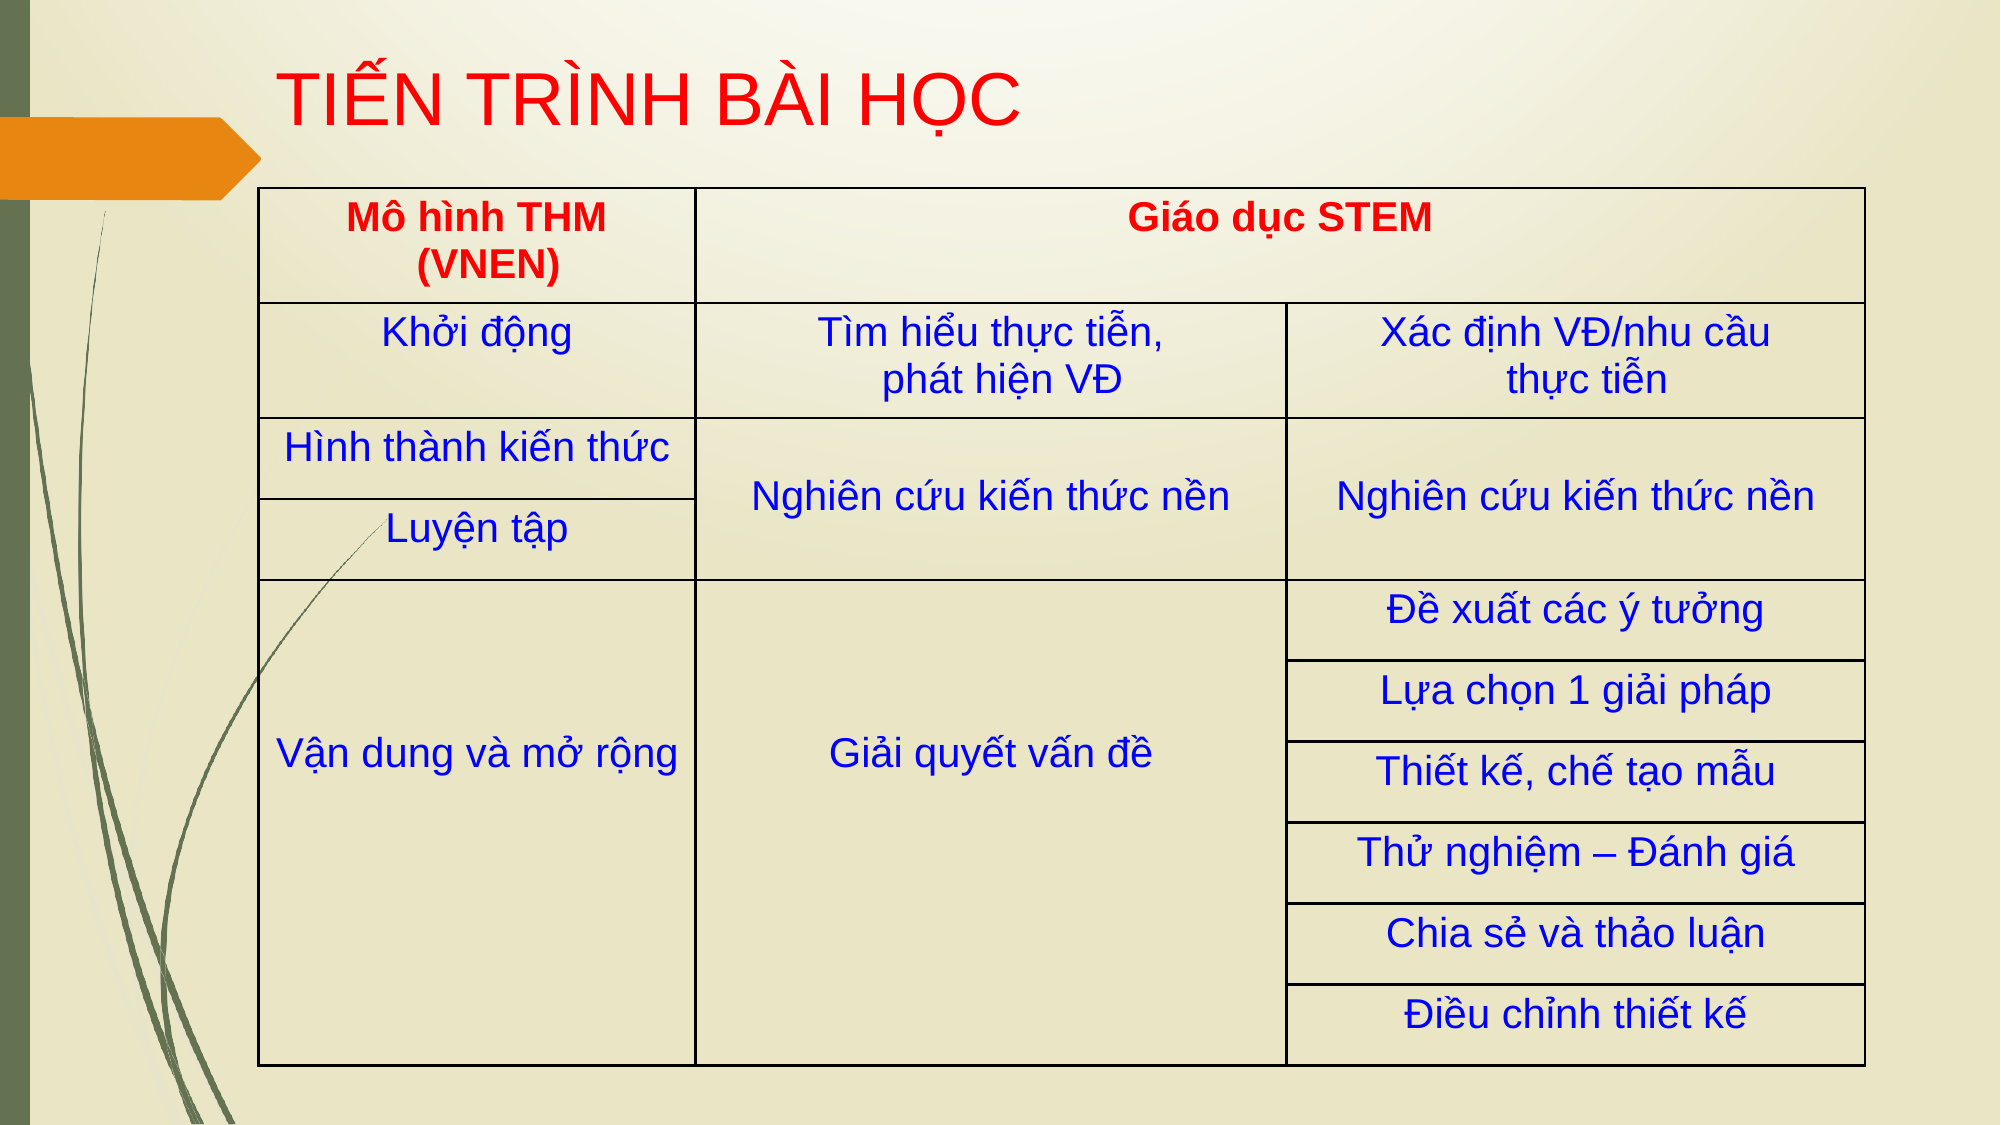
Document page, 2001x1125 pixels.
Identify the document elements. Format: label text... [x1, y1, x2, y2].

table_header Mô hình THM (VNEN) [260, 189, 694, 302]
table_cell Thử nghiệm – Đánh giá [1288, 824, 1864, 902]
table_cell Nghiên cứu kiến thức nền [697, 419, 1285, 579]
table_cell Tìm hiểu thực tiễn, phát hiện VĐ [697, 304, 1285, 417]
table_cell Chia sẻ và thảo luận [1288, 905, 1864, 983]
table_cell Lựa chọn 1 giải pháp [1288, 662, 1864, 740]
table_cell Hình thành kiến thức [260, 419, 694, 498]
table_cell Nghiên cứu kiến thức nền [1288, 419, 1864, 579]
table_cell Thiết kế, chế tạo mẫu [1288, 743, 1864, 821]
table_cell Giải quyết vấn đề [697, 581, 1285, 1064]
table_cell Vận dung và mở rộng [260, 581, 694, 1064]
table_cell Khởi động [260, 304, 694, 417]
table_cell Điều chỉnh thiết kế [1288, 986, 1864, 1064]
table_cell Luyện tập [260, 500, 694, 579]
table_header Giáo dục STEM [697, 189, 1864, 302]
table_cell Xác định VĐ/nhu cầu thực tiễn [1288, 304, 1864, 417]
table_cell Đề xuất các ý tưởng [1288, 581, 1864, 659]
title TIẾN TRÌNH BÀI HỌC [272, 48, 1027, 187]
picture [30, 0, 2000, 1125]
